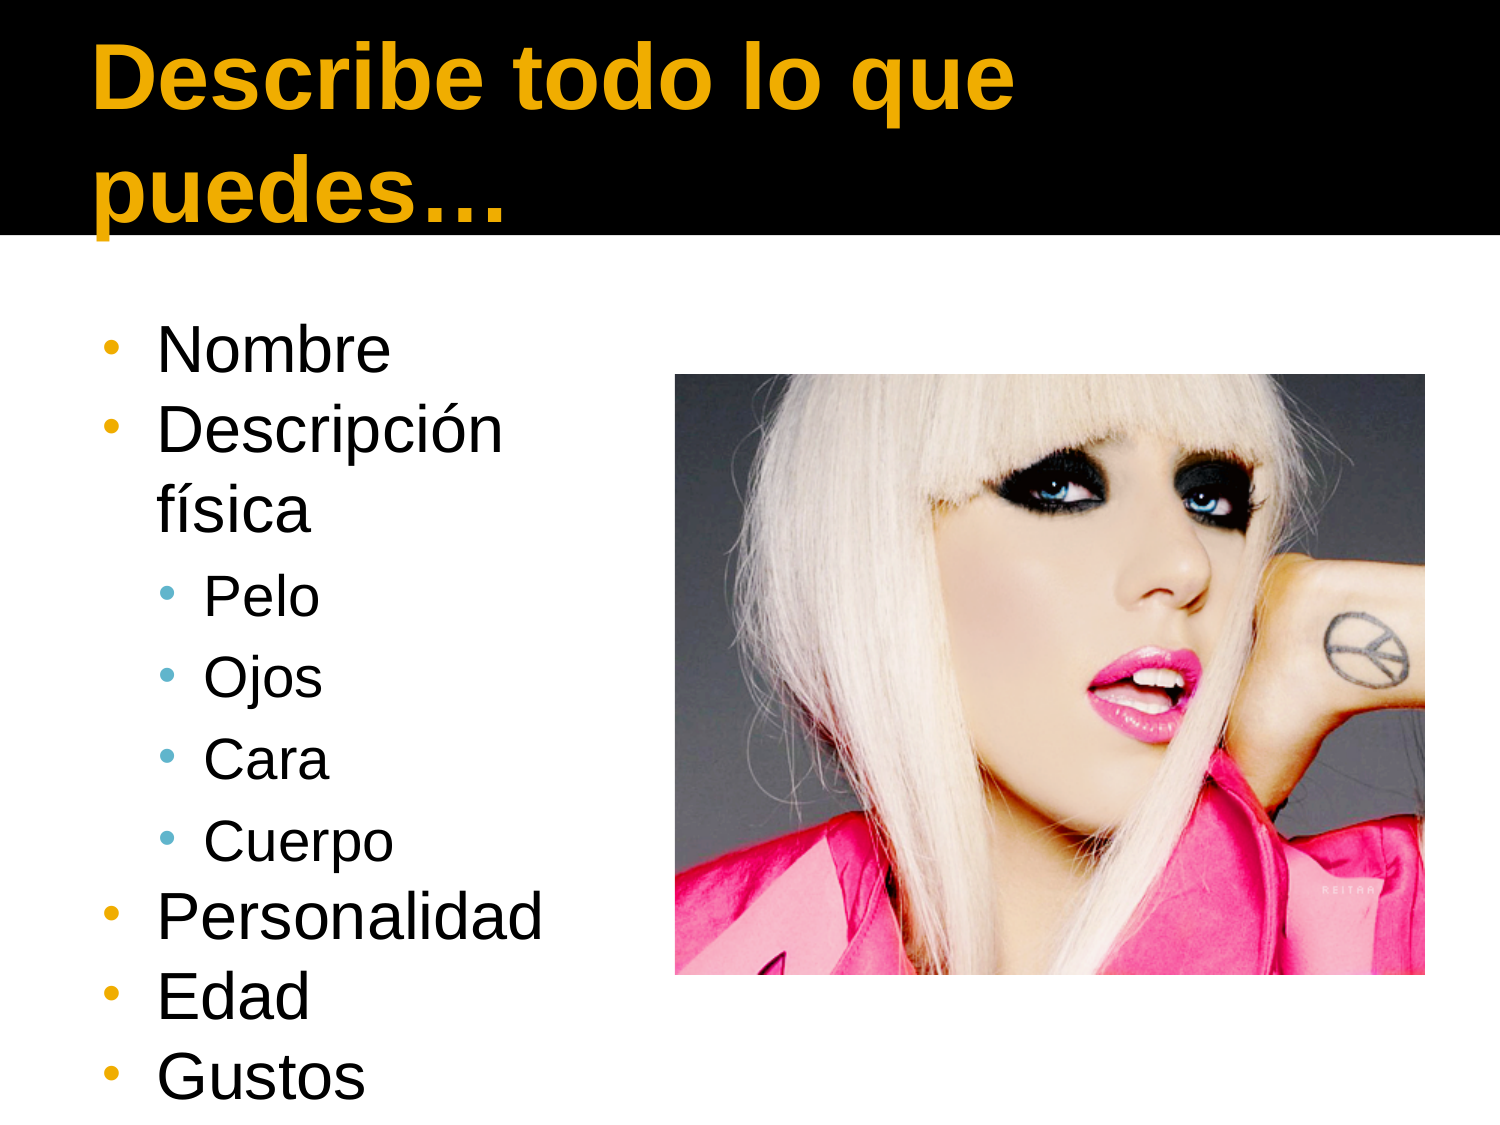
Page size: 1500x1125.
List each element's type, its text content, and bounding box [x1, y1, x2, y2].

text_box [674, 374, 1425, 975]
list Nombre Descripción física Pelo Ojos Cara Cuerpo Personalidad Edad Gustos [75, 291, 675, 1125]
title Describe todo lo que puedes… [75, 8, 1425, 249]
